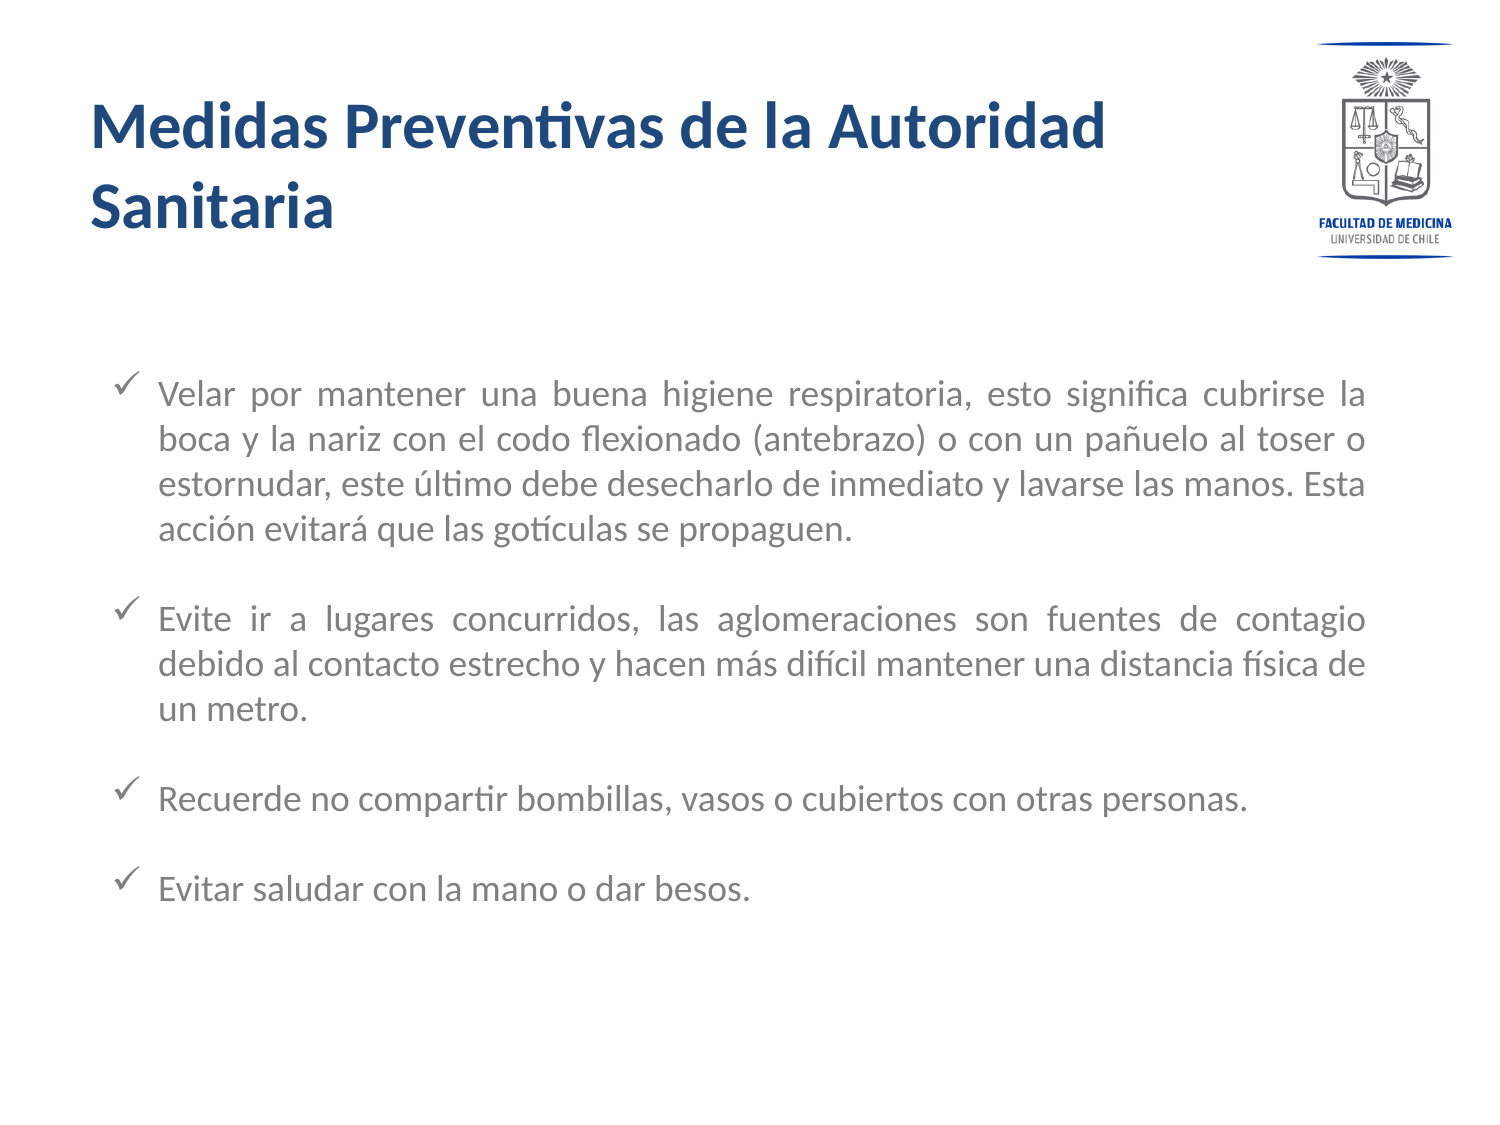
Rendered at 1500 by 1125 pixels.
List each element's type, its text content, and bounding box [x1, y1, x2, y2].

text_box Velar por mantener una buena higiene respiratoria, esto significa cubrirse la boca y la nariz con el codo flexionado (antebrazo) o con un pañuelo al toser o estornudar, este último debe desecharlo de inmediato y lavarse las manos. Esta acción evitará que las gotículas se propaguen. Evite ir a lugares concurridos, las aglomeraciones son fuentes de contagio debido al contacto estrecho y hacen más difícil mantener una distancia física de un metro. Recuerde no compartir bombillas, vasos o cubiertos con otras personas. Evitar saludar con la mano o dar besos. [96, 361, 1383, 962]
picture [1292, 27, 1480, 280]
title Medidas Preventivas de la Autoridad Sanitaria [75, 67, 1287, 256]
